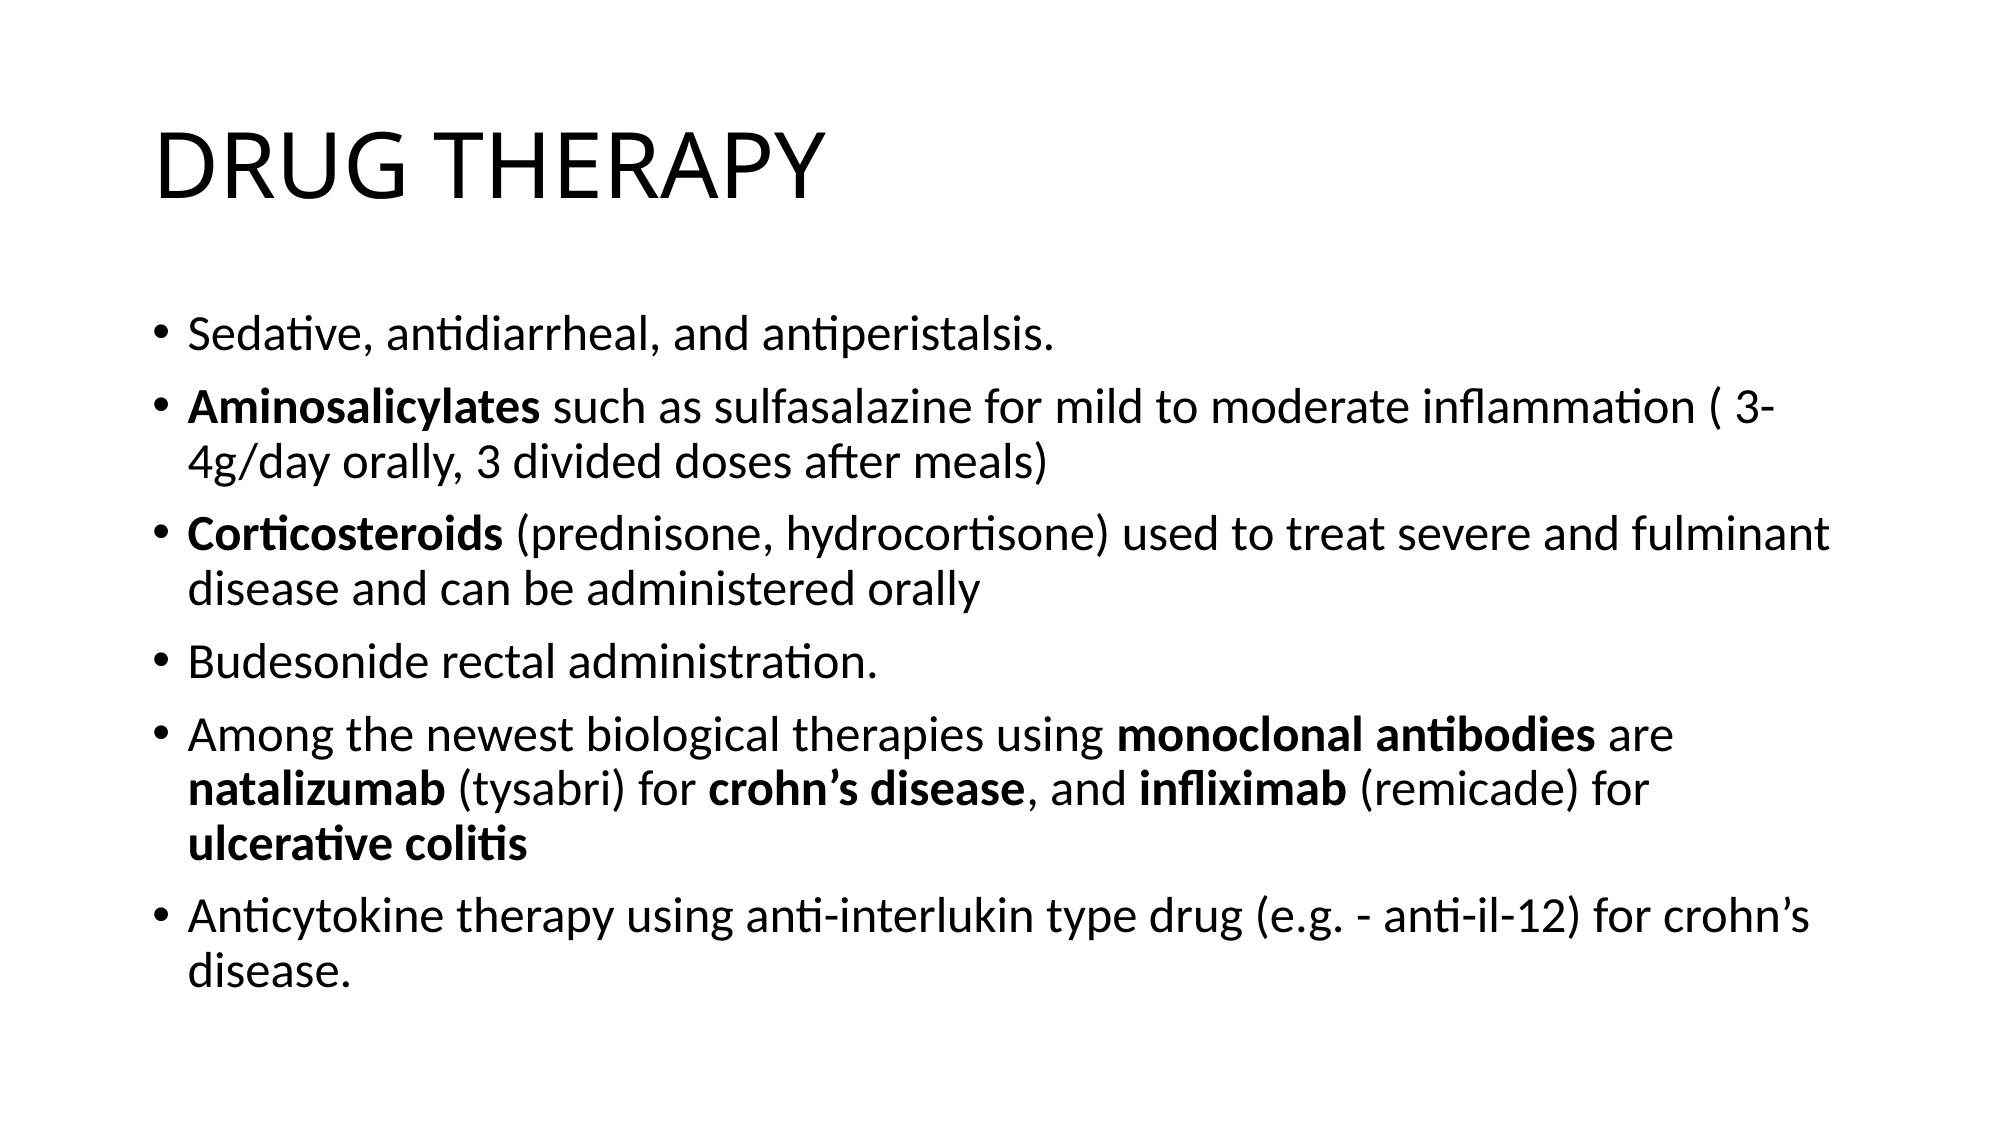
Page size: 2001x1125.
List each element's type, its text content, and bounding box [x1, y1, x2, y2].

list Sedative, antidiarrheal, and antiperistalsis. Aminosalicylates such as sulfasalazine for mild to moderate inflammation ( 3-4g/day orally, 3 divided doses after meals) Corticosteroids (prednisone, hydrocortisone) used to treat severe and fulminant disease and can be administered orally Budesonide rectal administration. Among the newest biological therapies using monoclonal antibodies are natalizumab (tysabri) for crohn’s disease, and infliximab (remicade) for ulcerative colitis Anticytokine therapy using anti-interlukin type drug (e.g. - anti-il-12) for crohn’s disease. [137, 299, 1863, 1014]
title DRUG THERAPY [137, 59, 1863, 278]
